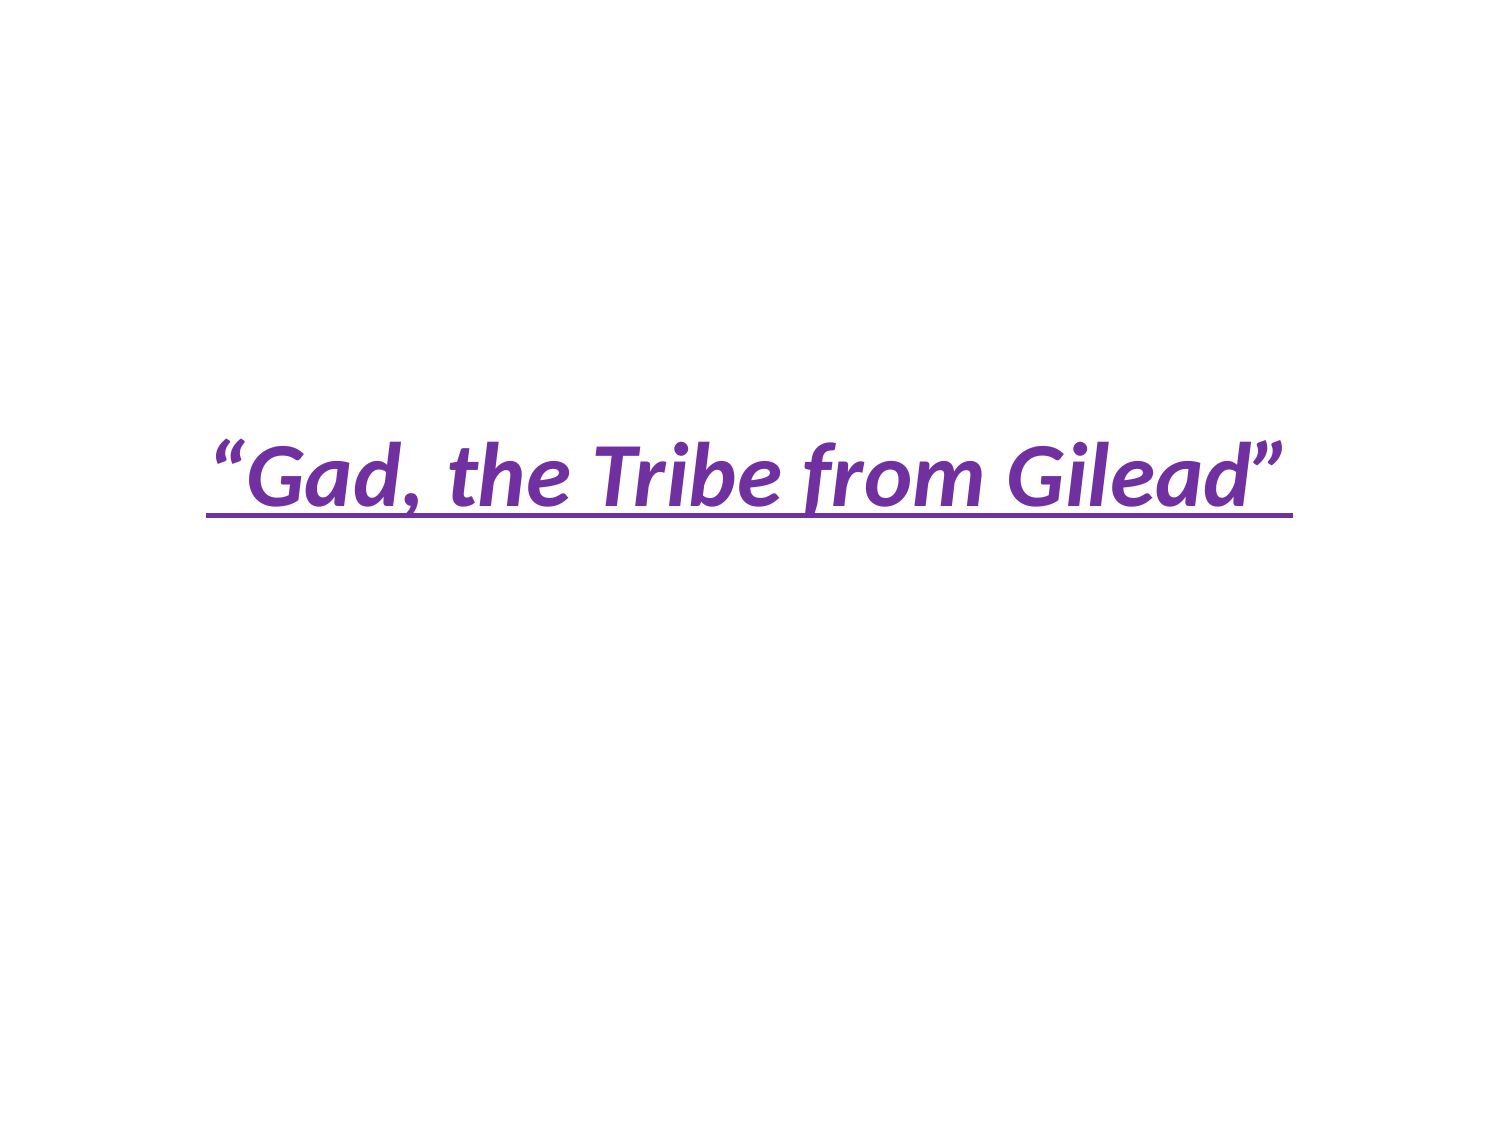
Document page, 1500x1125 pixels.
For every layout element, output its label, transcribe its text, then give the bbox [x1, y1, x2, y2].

title “Gad, the Tribe from Gilead” [112, 349, 1388, 591]
